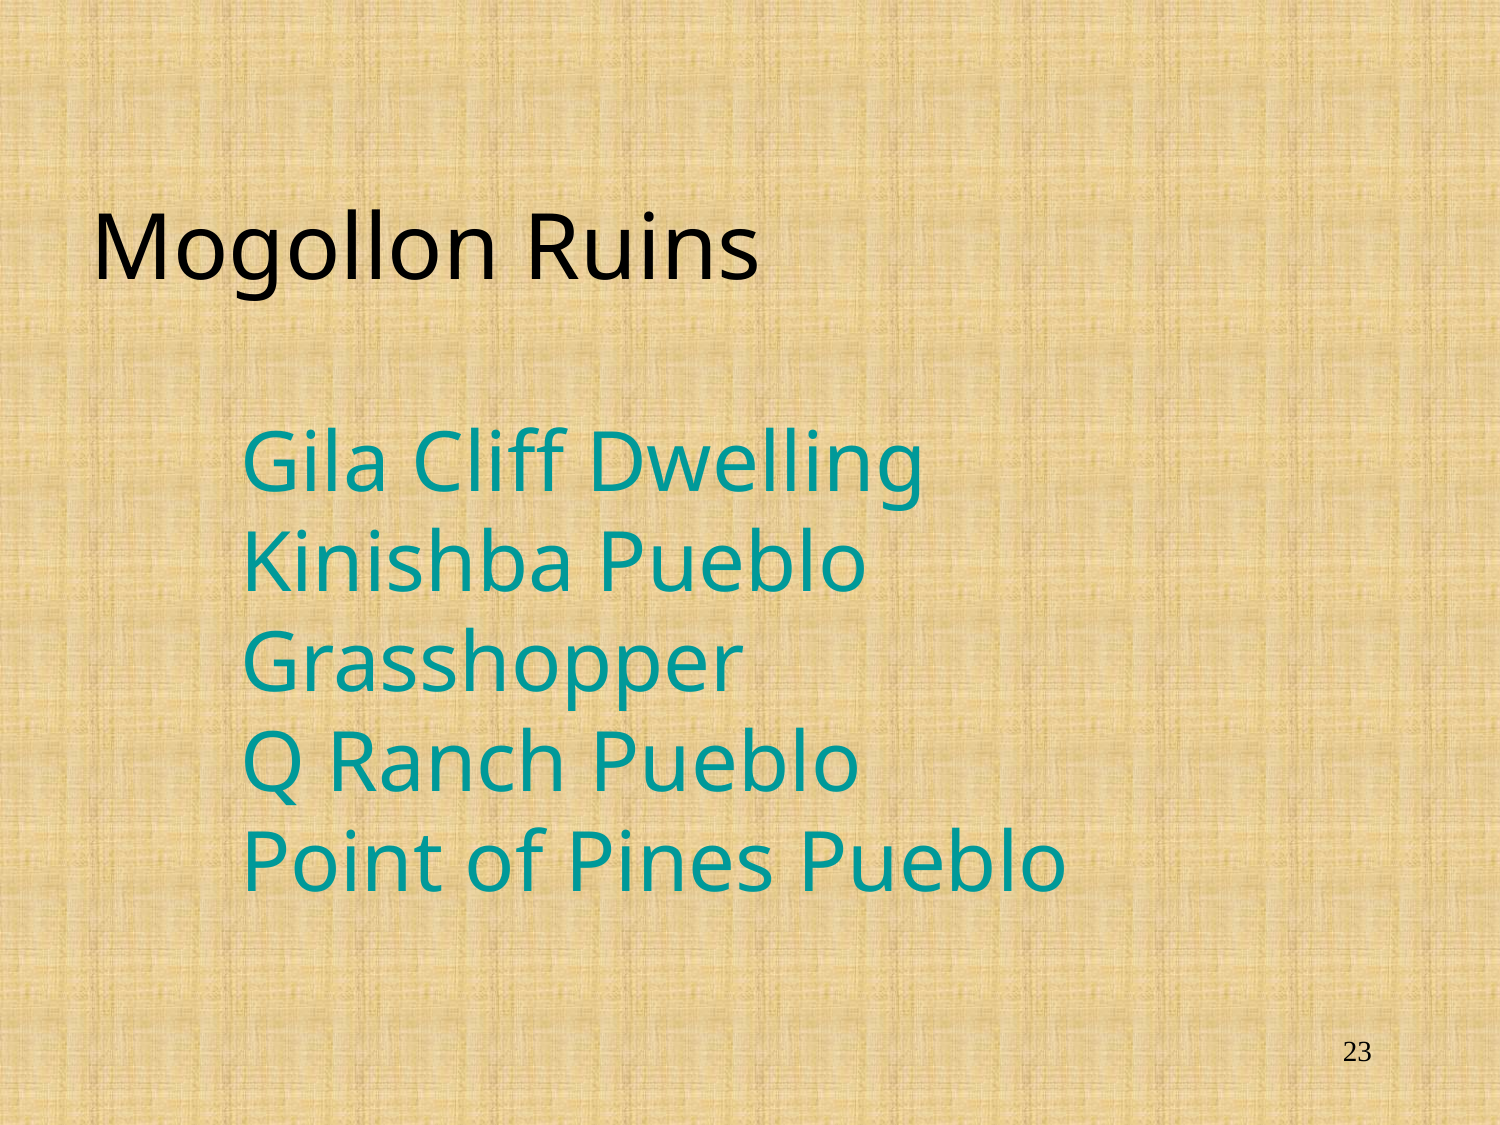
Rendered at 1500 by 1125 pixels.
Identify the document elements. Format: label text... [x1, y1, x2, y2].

slide_number 23 [1074, 1025, 1388, 1100]
picture [0, 0, 1500, 1125]
title Mogollon Ruins Gila Cliff Dwelling Kinishba Pueblo Grasshopper Q Ranch Pueblo Point of Pines Pueblo [75, 45, 1425, 1050]
